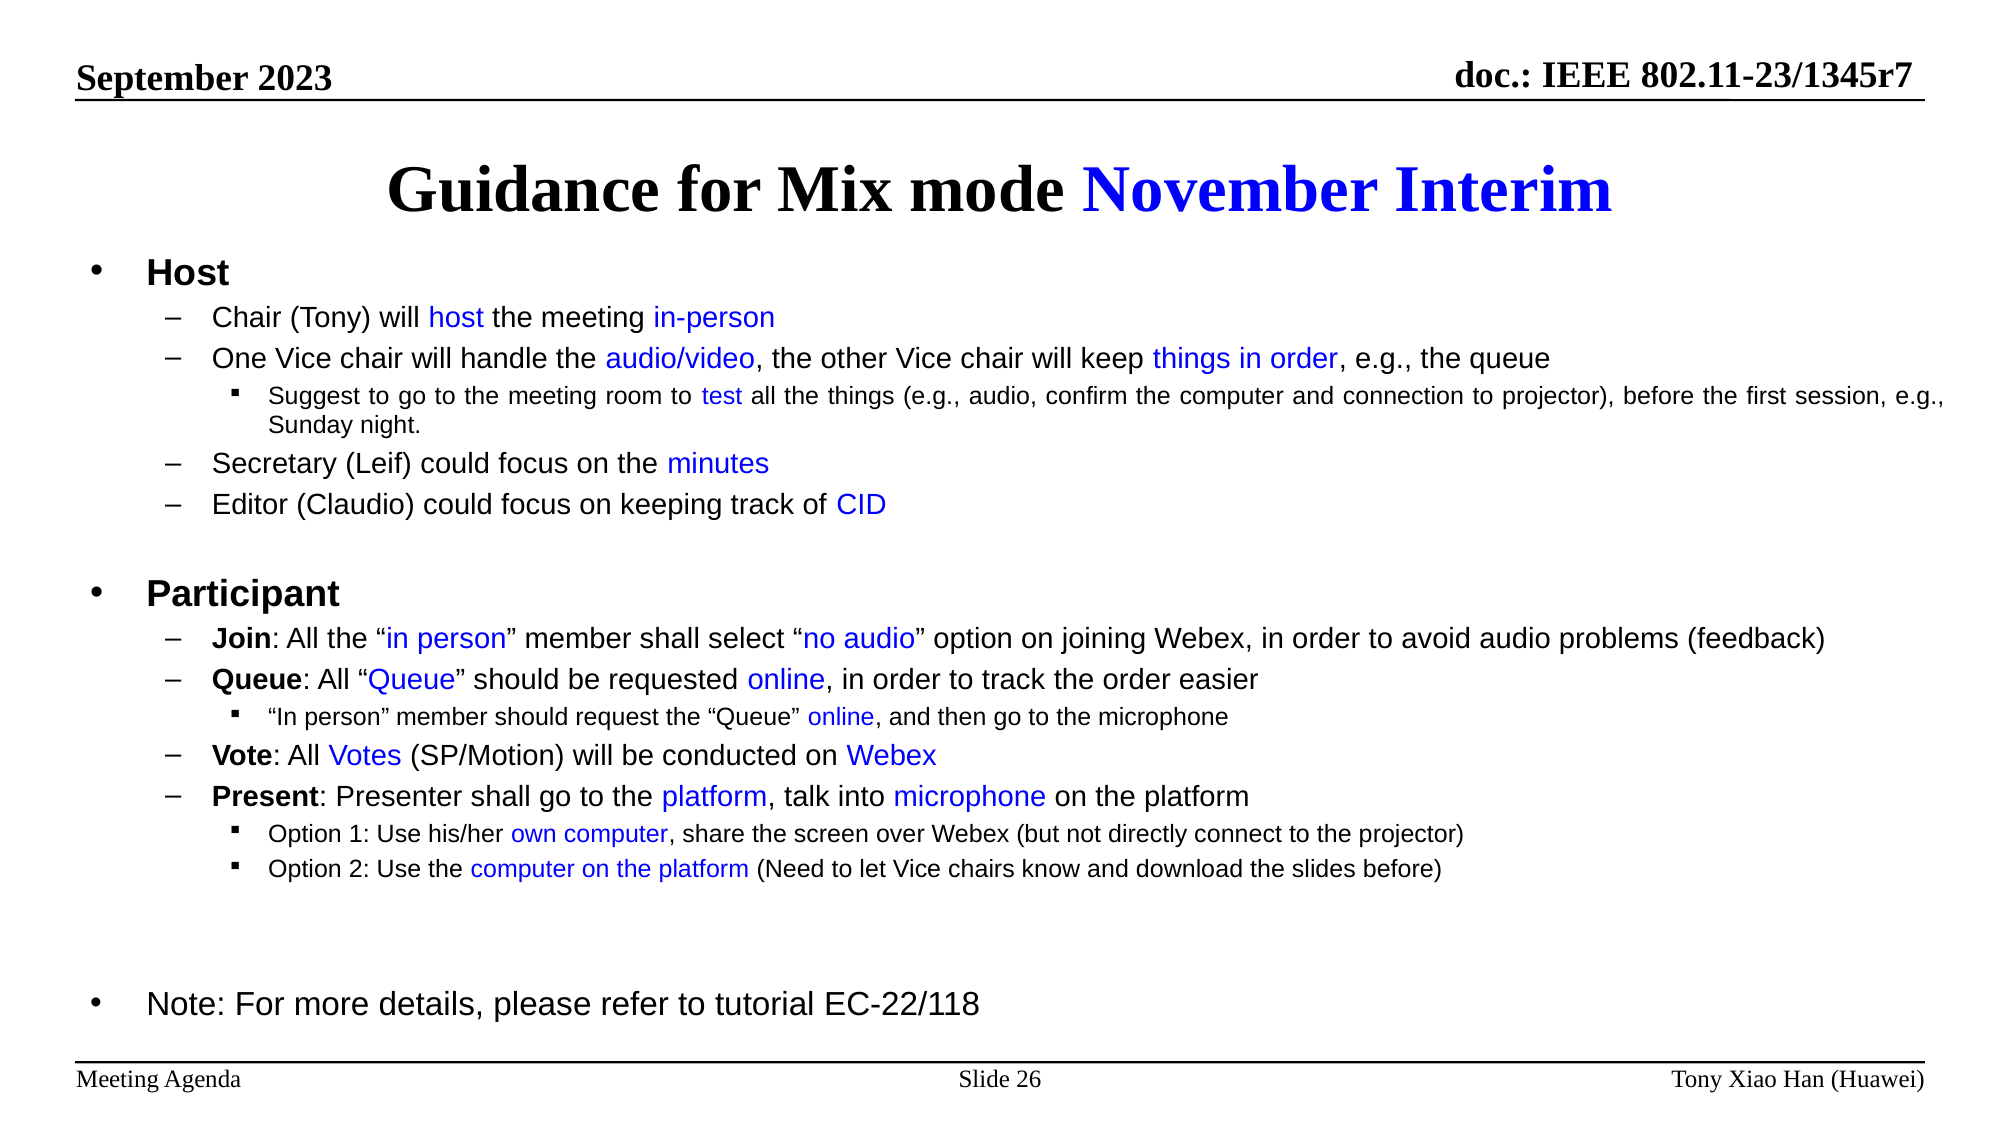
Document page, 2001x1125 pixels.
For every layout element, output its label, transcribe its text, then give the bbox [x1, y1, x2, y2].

text_box Guidance for Mix mode November Interim [75, 137, 1925, 212]
text_box Host Chair (Tony) will host the meeting in-person One Vice chair will handle the audio/video, the other Vice chair will keep things in order, e.g., the queue Suggest to go to the meeting room to test all the things (e.g., audio, confirm the computer and connection to projector), before the first session, e.g., Sunday night. Secretary (Leif) could focus on the minutes Editor (Claudio) could focus on keeping track of CID Participant Join: All the “in person” member shall select “no audio” option on joining Webex, in order to avoid audio problems (feedback) Queue: All “Queue” should be requested online, in order to track the order easier “In person” member should request the “Queue” online, and then go to the microphone Vote: All Votes (SP/Motion) will be conducted on Webex Present: Presenter shall go to the platform, talk into microphone on the platform Option 1: Use his/her own computer, share the screen over Webex (but not directly connect to the projector) Option 2: Use the computer on the platform (Need to let Vice chairs know and download the slides before) Note: For more details, please refer to tutorial EC-22/118 [74, 212, 1963, 1075]
